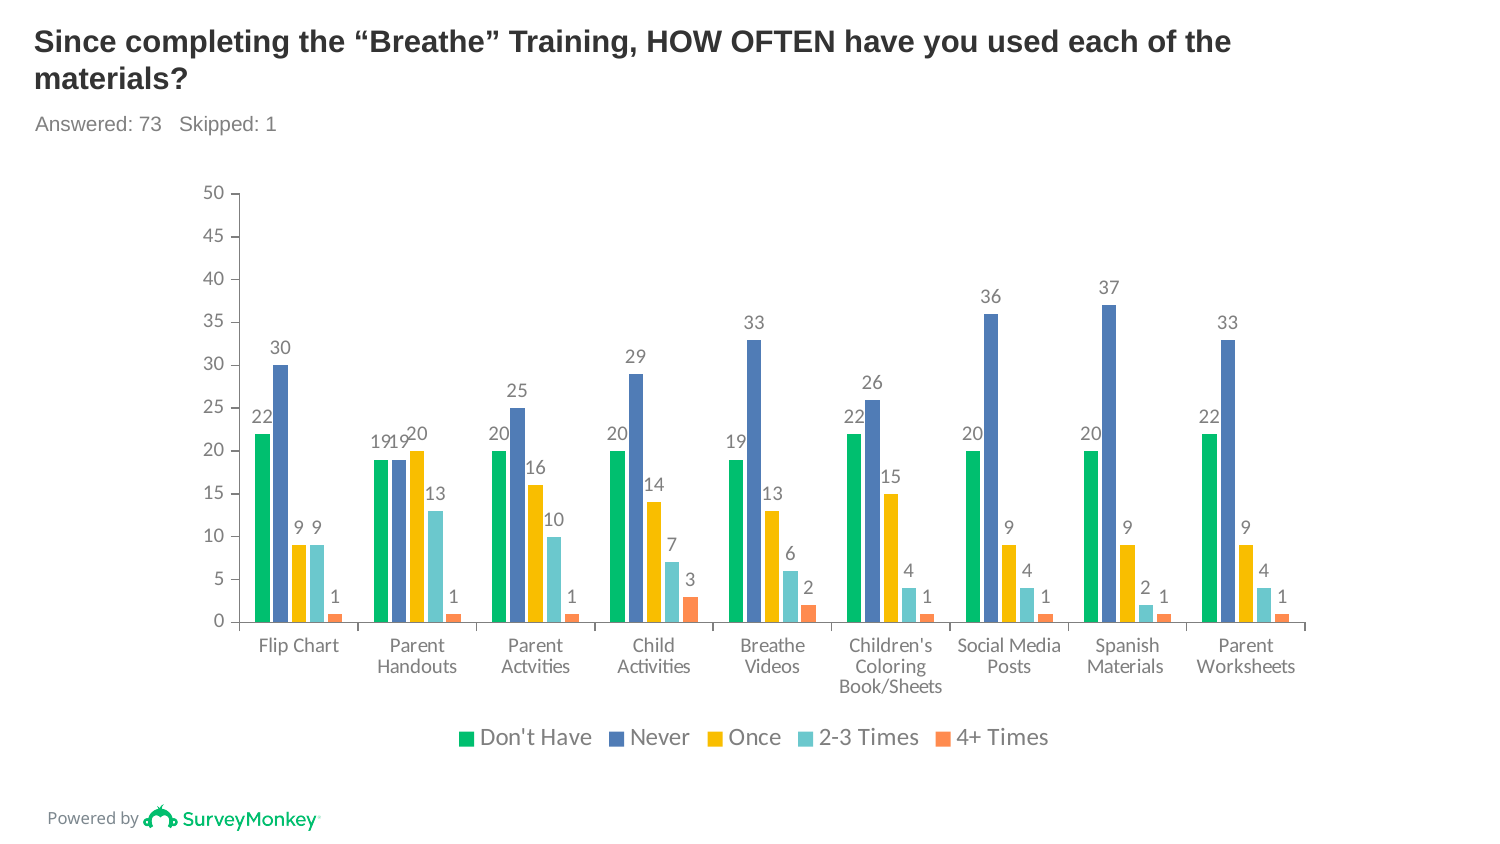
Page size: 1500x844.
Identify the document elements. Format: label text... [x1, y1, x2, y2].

list Answered: 73 Skipped: 1 [20, 102, 1371, 143]
title Since completing the “Breathe” Training, HOW OFTEN have you used each of the materials? [18, 13, 1369, 104]
picture [132, 793, 332, 842]
chart [179, 171, 1329, 758]
